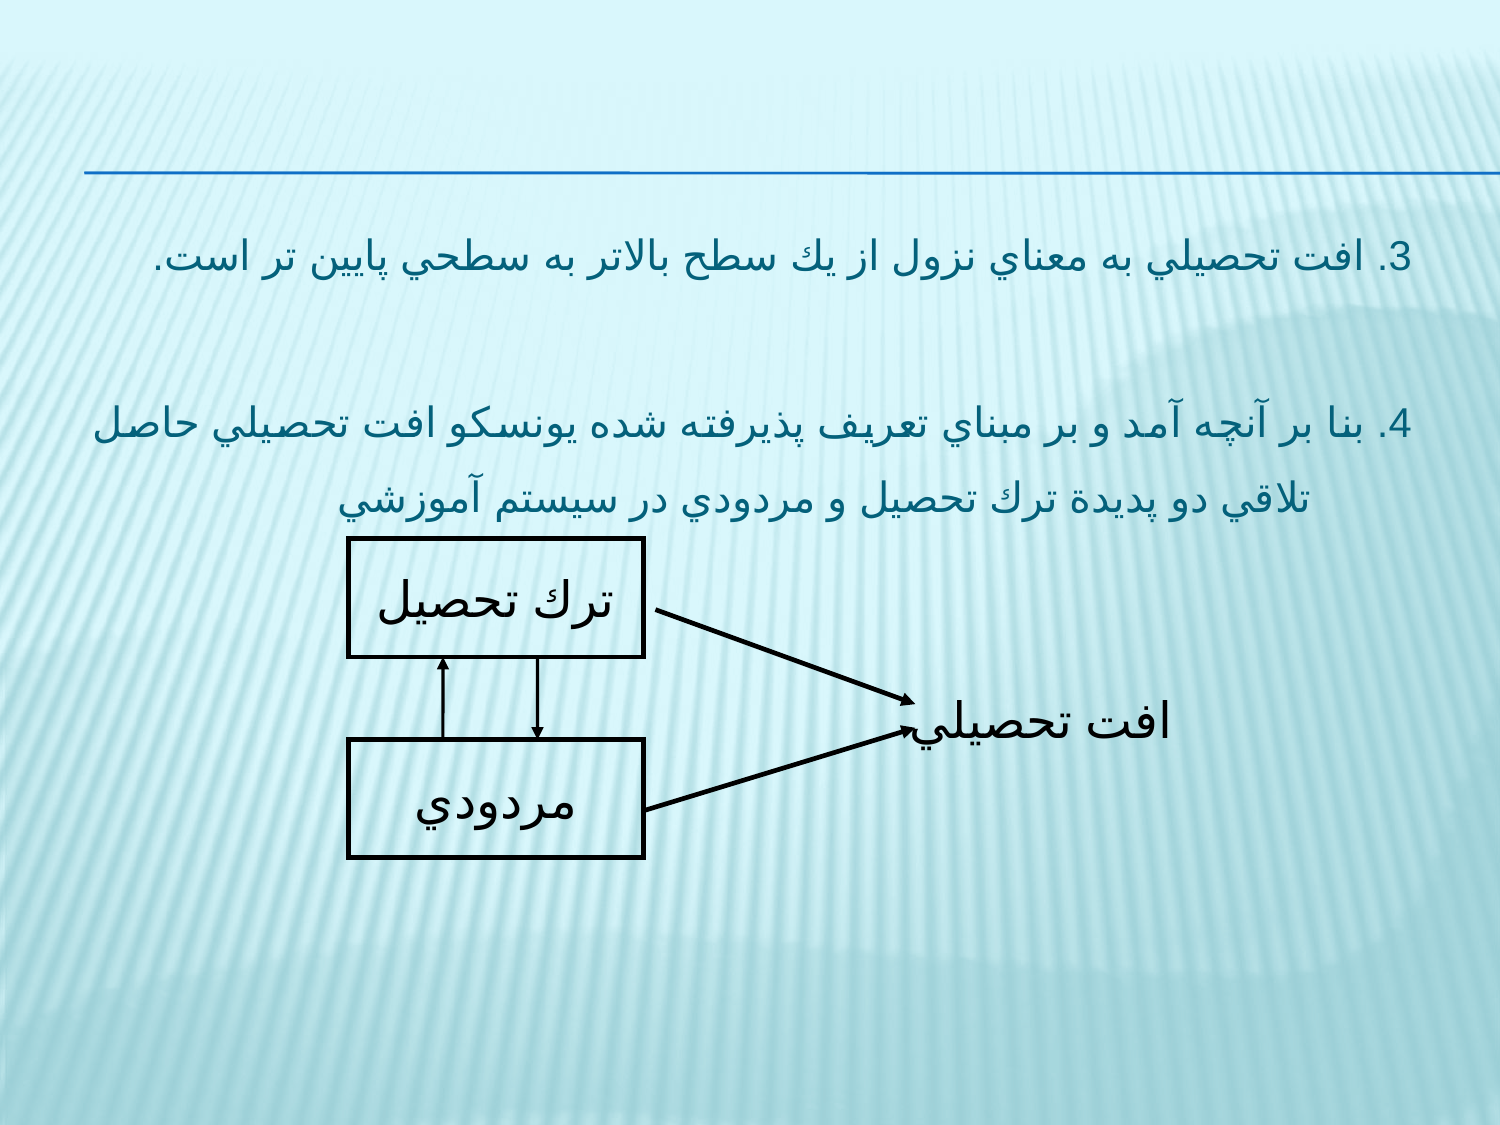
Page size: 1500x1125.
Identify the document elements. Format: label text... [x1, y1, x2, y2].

text_box ترك تحصيل [348, 538, 644, 657]
text_box مردودي [348, 739, 644, 858]
text_box [531, 656, 544, 740]
list 3. افت تحصيلي به معناي نزول از يك سطح بالاتر به سطحي پايين تر است. 4. بنا بر آنچه آمد و بر مبناي تعريف پذيرفته شده يونسكو افت تحصيلي حاصل تلاقي دو پديدة ترك تحصيل و مردودي در سيستم آموزشي [76, 196, 1428, 480]
text_box [436, 656, 450, 740]
text_box افت تحصيلي [895, 680, 1188, 756]
